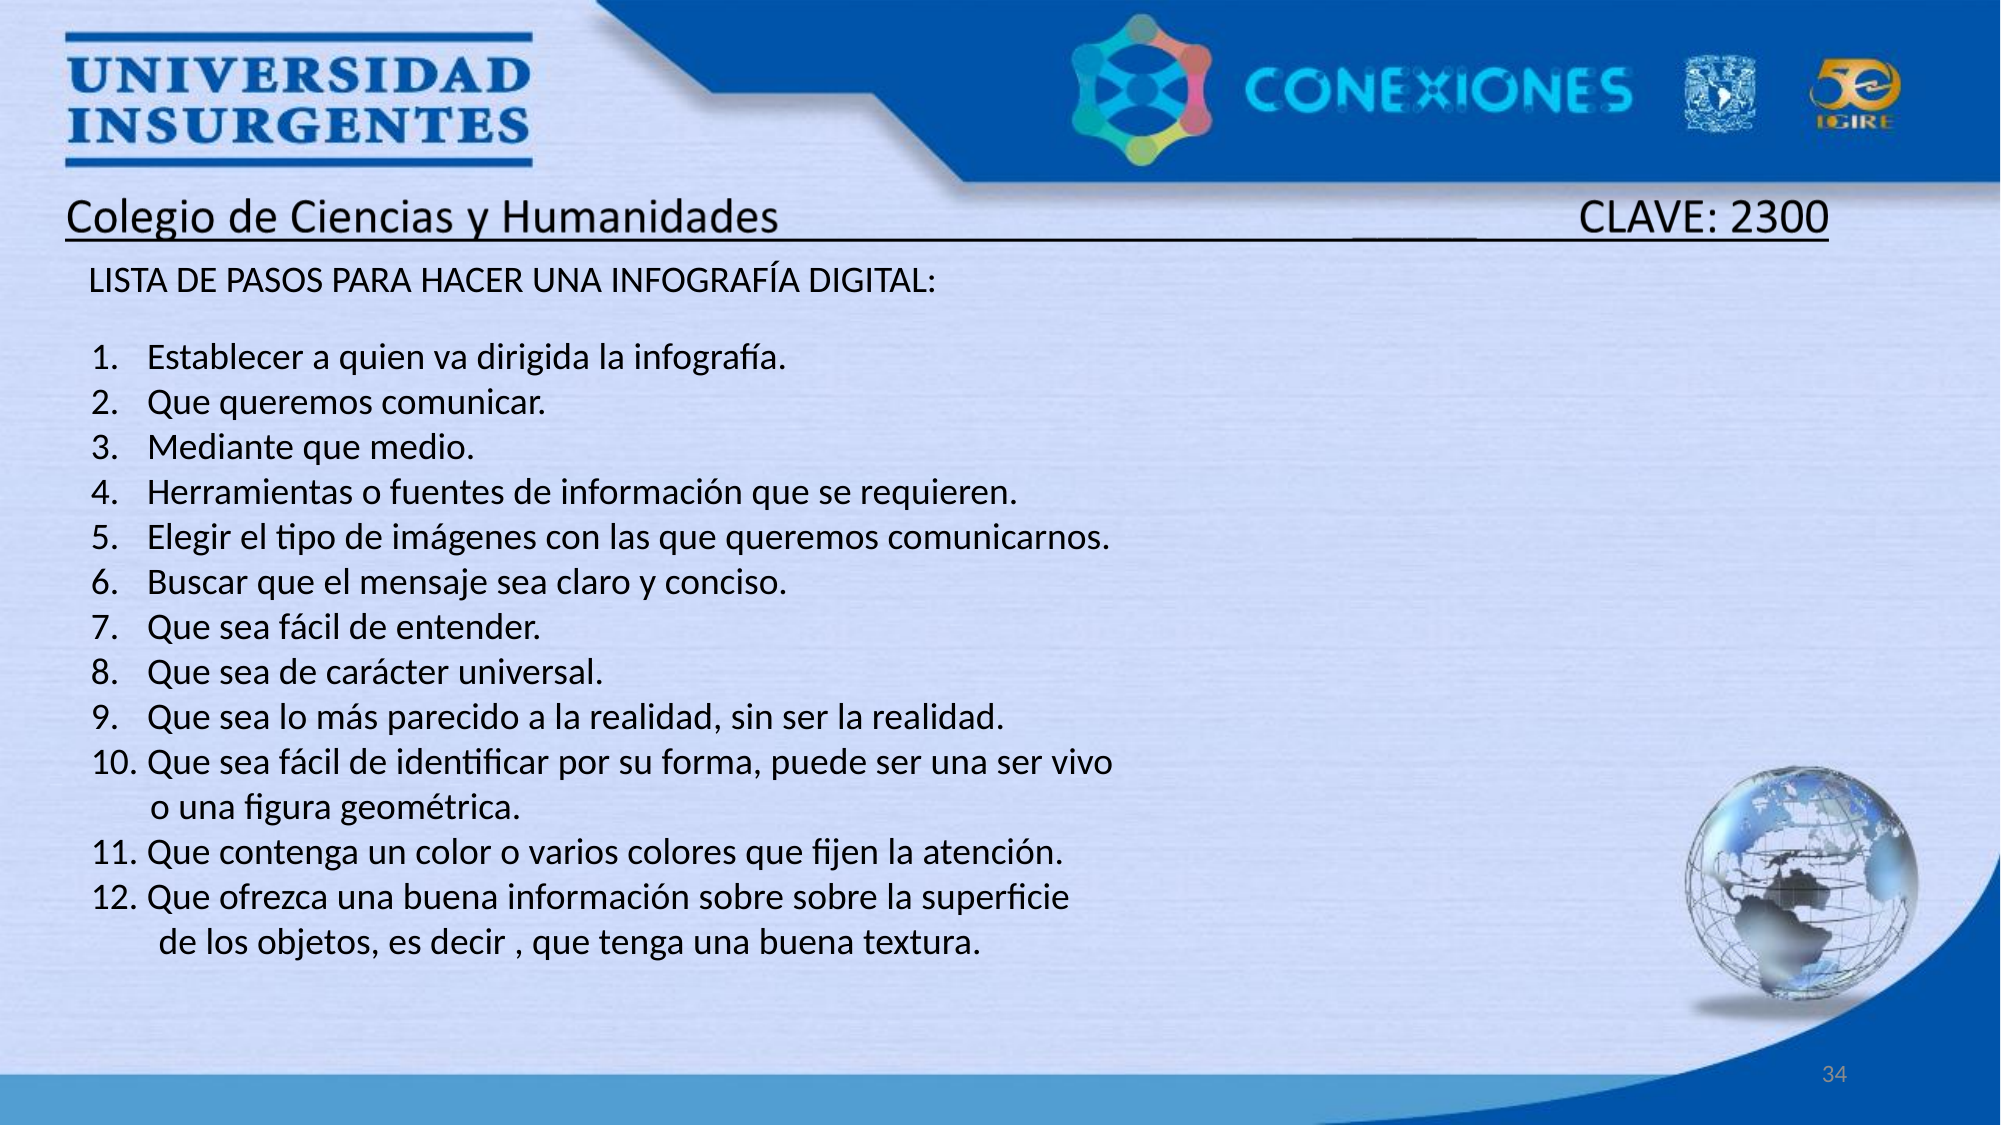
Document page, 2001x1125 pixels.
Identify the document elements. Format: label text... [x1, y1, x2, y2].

text_box Establecer a quien va dirigida la infografía. Que queremos comunicar. Mediante que medio. Herramientas o fuentes de información que se requieren. Elegir el tipo de imágenes con las que queremos comunicarnos. Buscar que el mensaje sea claro y conciso. Que sea fácil de entender. Que sea de carácter universal. Que sea lo más parecido a la realidad, sin ser la realidad. Que sea fácil de identificar por su forma, puede ser una ser vivo o una figura geométrica. 11. Que contenga un color o varios colores que fijen la atención. 12. Que ofrezca una buena información sobre sobre la superficie de los objetos, es decir , que tenga una buena textura. [76, 324, 1130, 970]
text_box LISTA DE PASOS PARA HACER UNA INFOGRAFÍA DIGITAL: [73, 276, 953, 308]
picture [0, 0, 2001, 1125]
slide_number 34 [1412, 1042, 1863, 1103]
